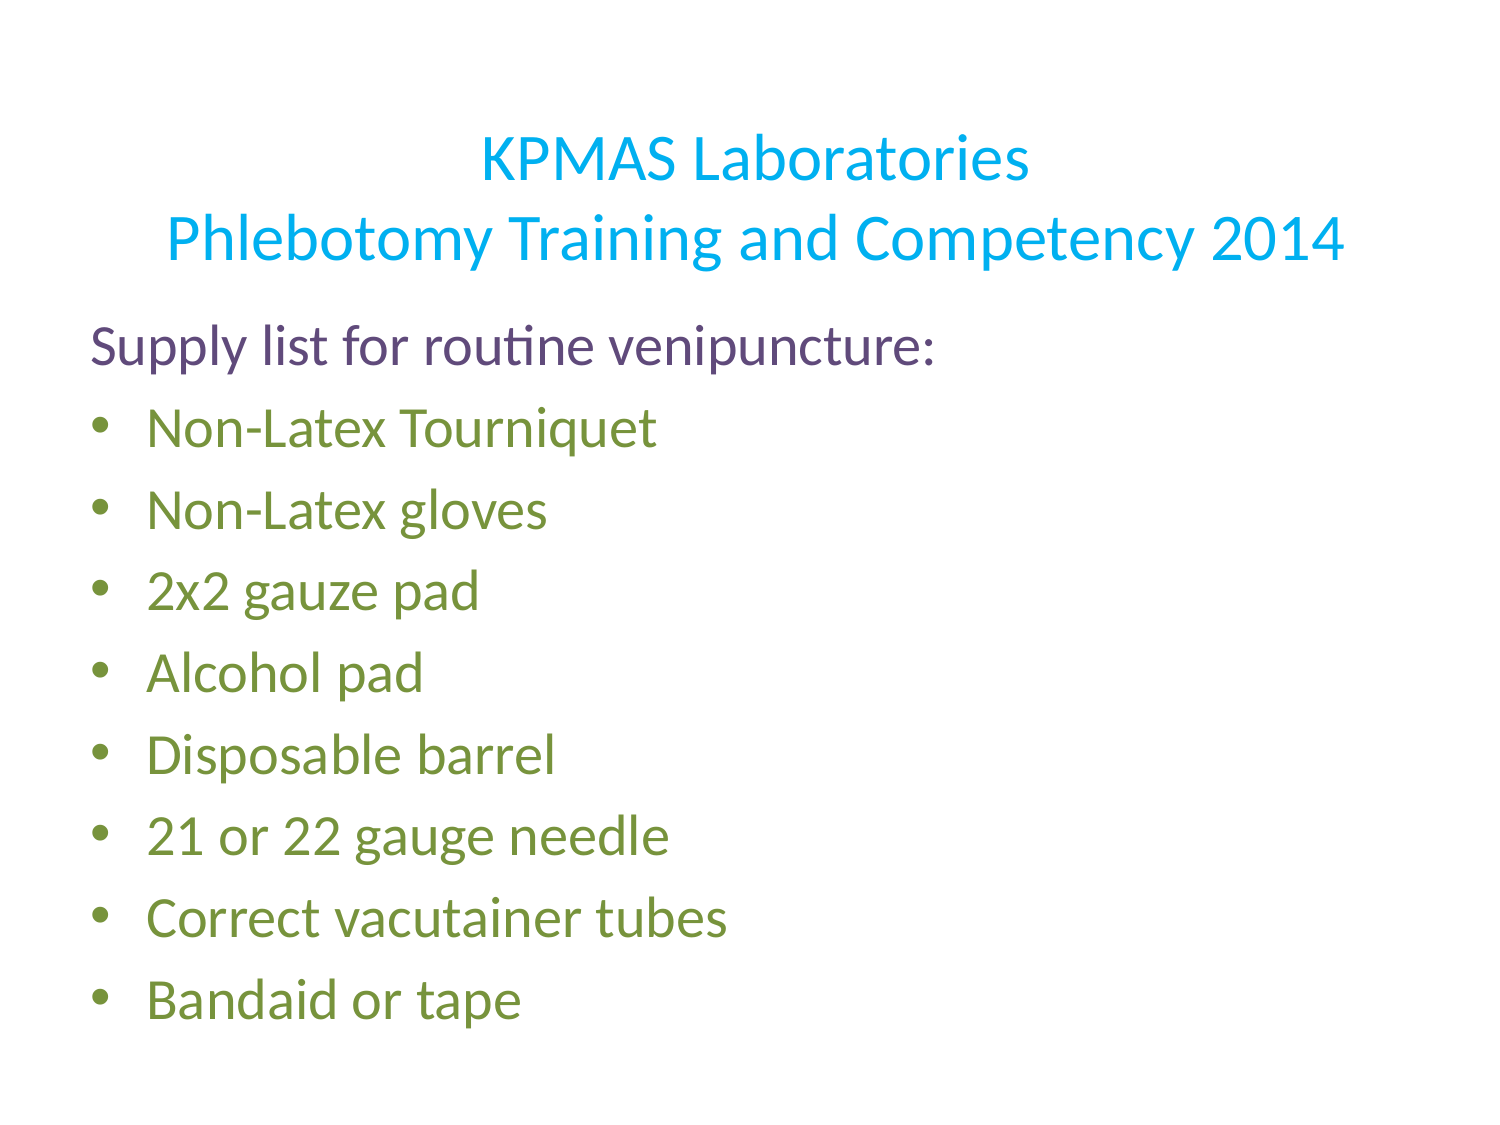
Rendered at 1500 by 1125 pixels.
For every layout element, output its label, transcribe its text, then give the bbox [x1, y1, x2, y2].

title KPMAS Laboratories Phlebotomy Training and Competency 2014 [37, 50, 1475, 338]
list Supply list for routine venipuncture: Non-Latex Tourniquet Non-Latex gloves 2x2 gauze pad Alcohol pad Disposable barrel 21 or 22 gauge needle Correct vacutainer tubes Bandaid or tape [75, 299, 1425, 1088]
